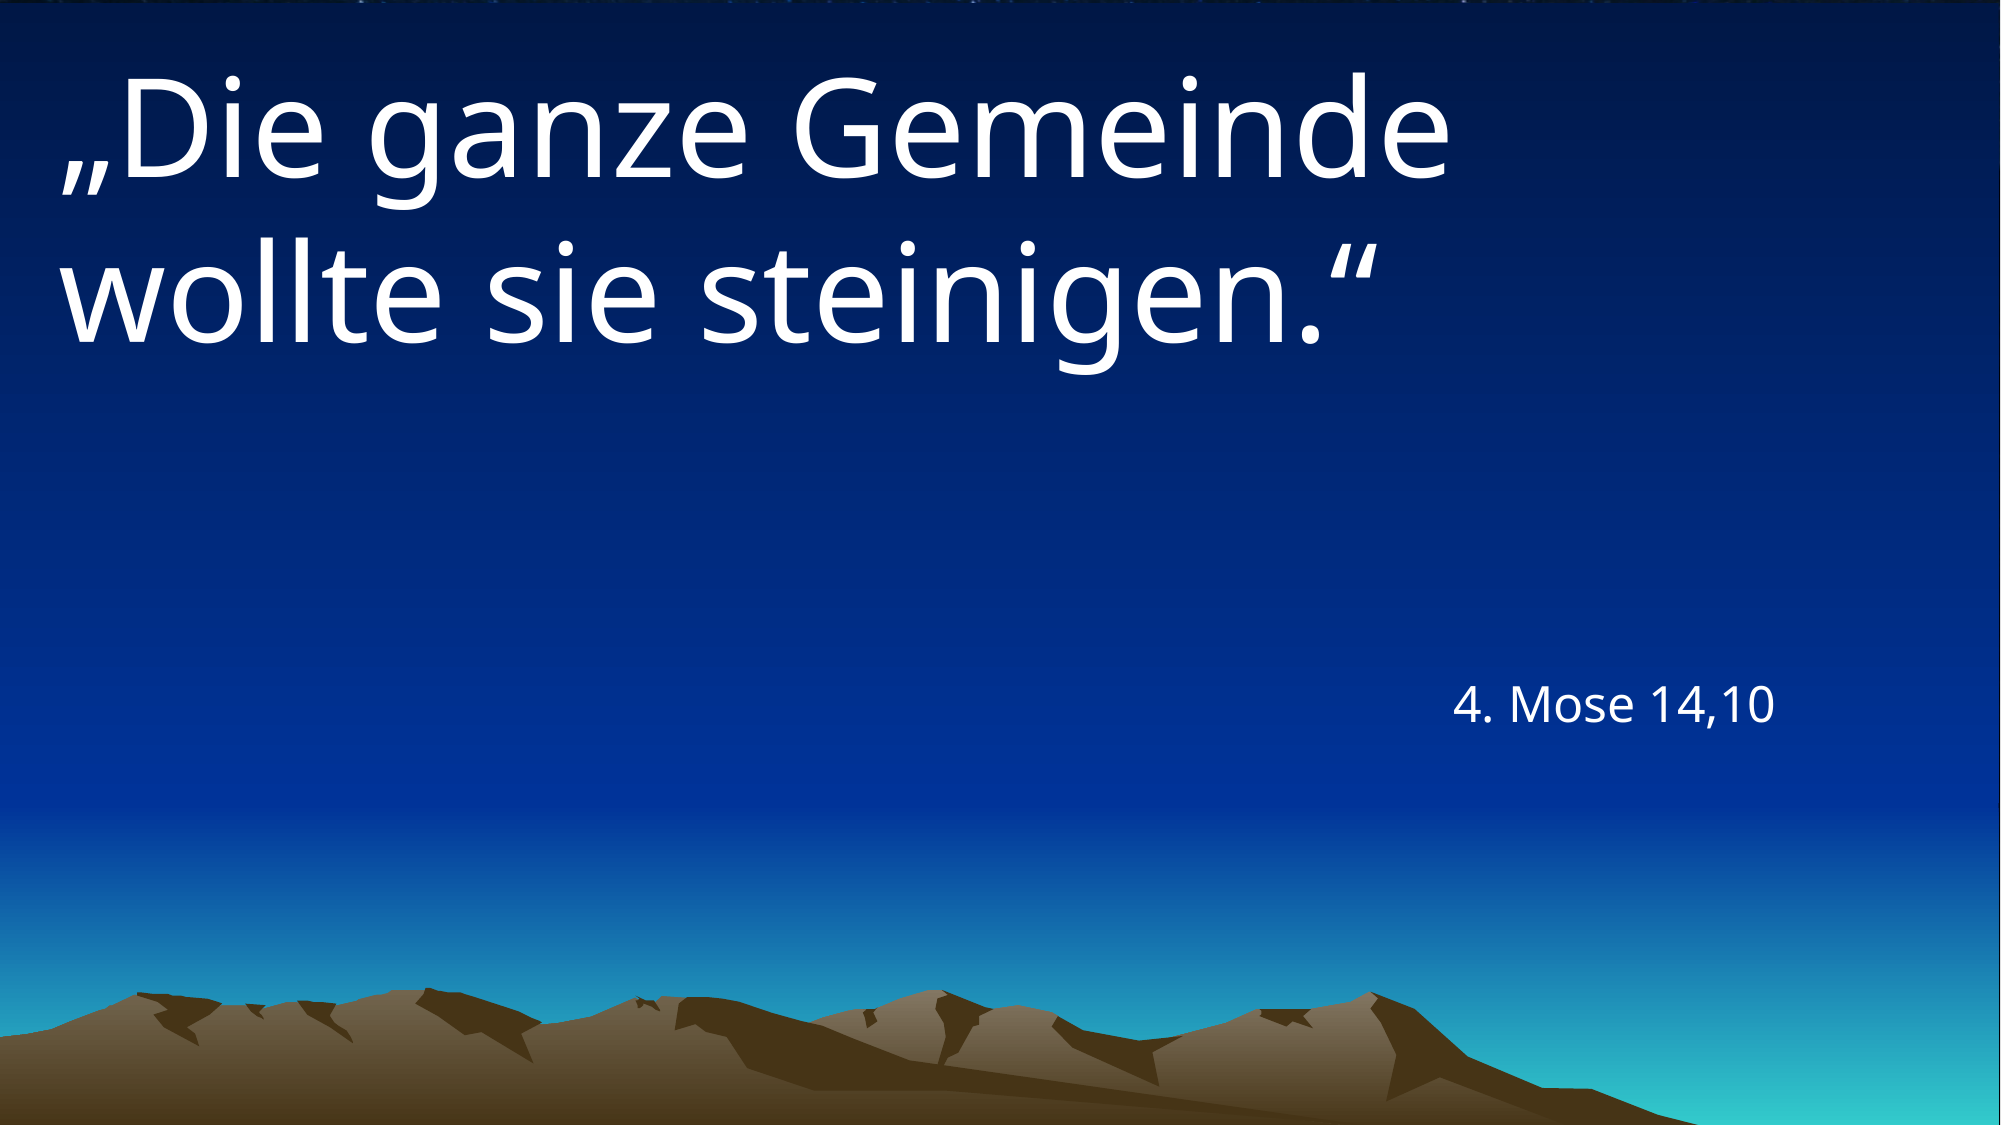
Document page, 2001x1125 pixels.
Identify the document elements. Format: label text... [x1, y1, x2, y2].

picture [0, 0, 2001, 1125]
title „Die ganze Gemeinde wollte sie steinigen.“ [43, 32, 1638, 378]
text_box 4. Mose 14,10 [1153, 664, 1792, 740]
